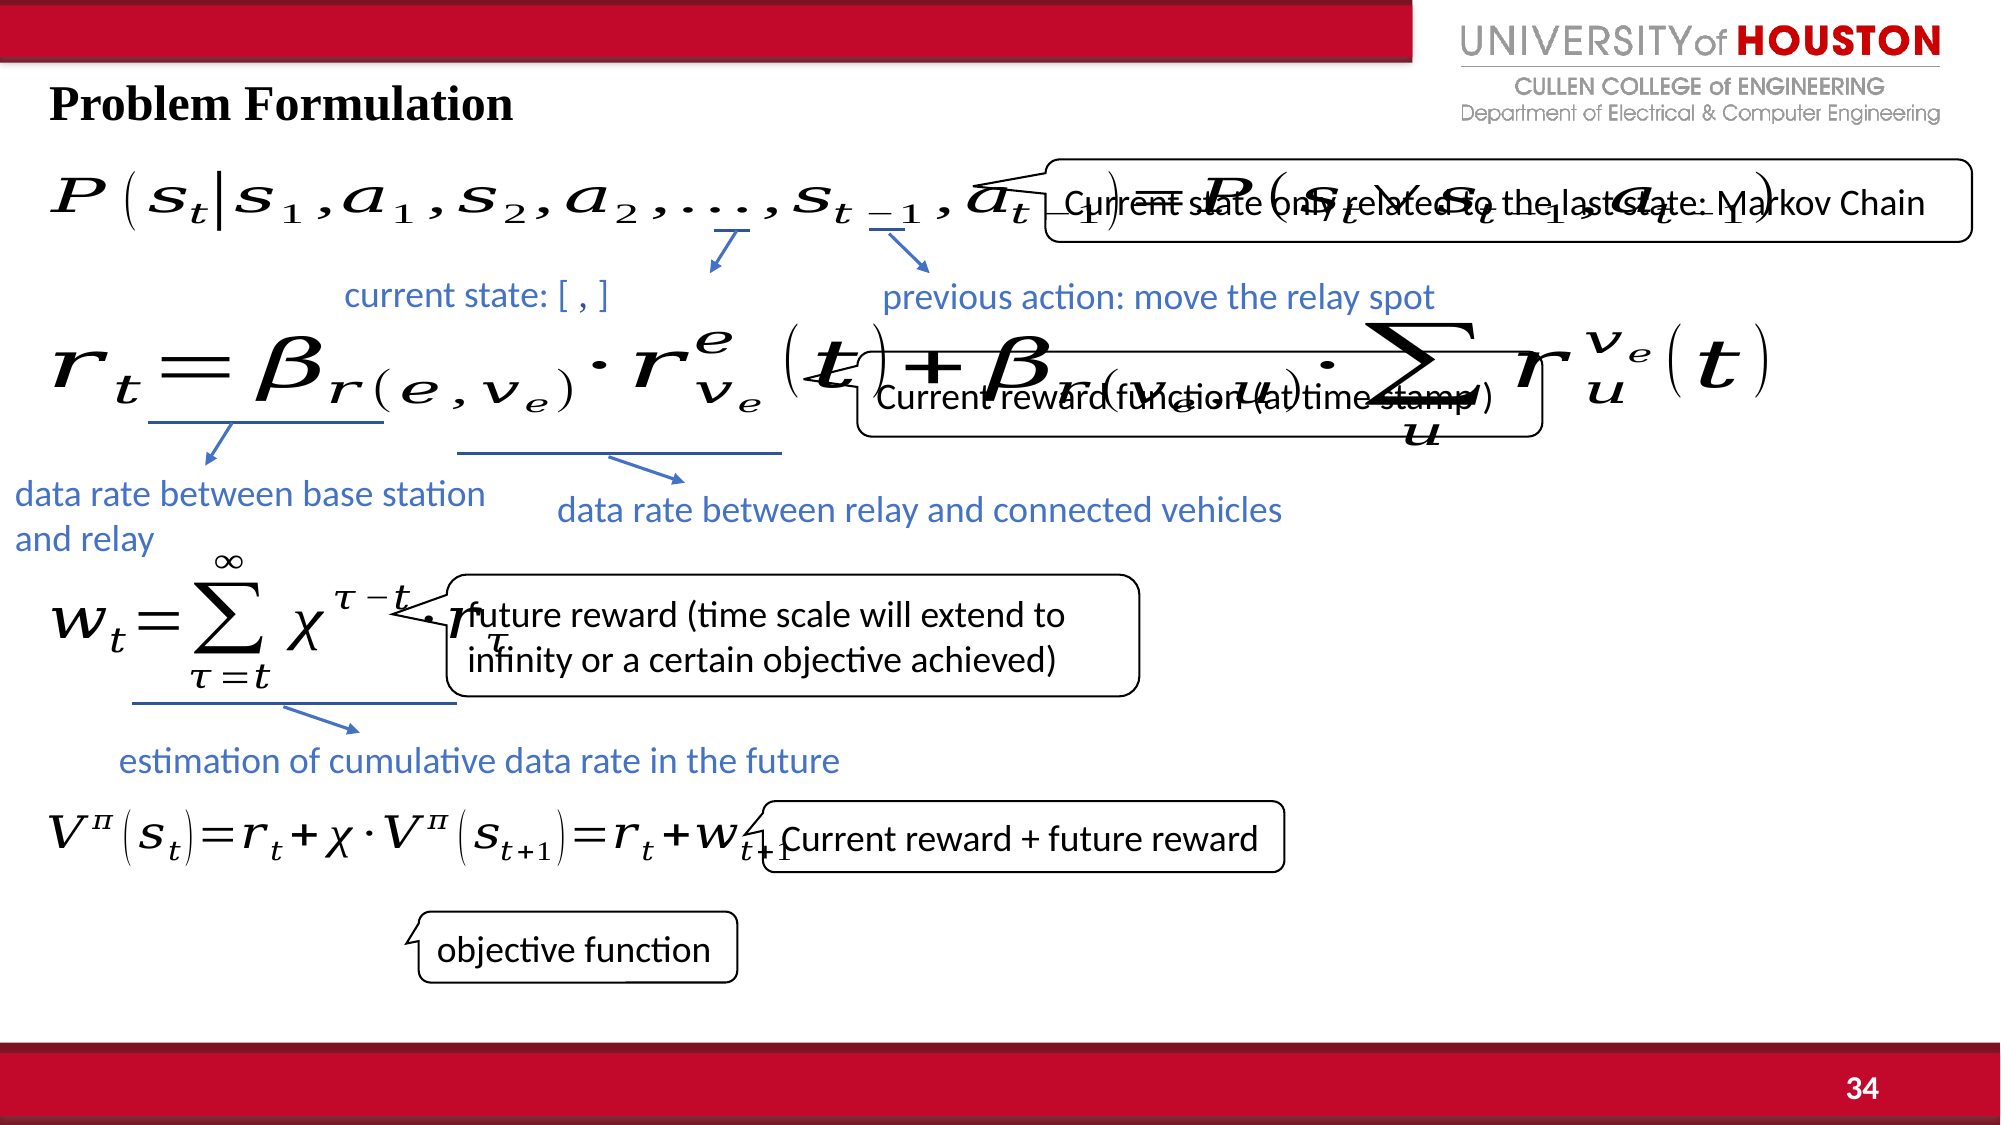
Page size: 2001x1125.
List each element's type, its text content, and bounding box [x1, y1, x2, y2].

slide_number 34 [1444, 1056, 1894, 1117]
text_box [709, 230, 737, 274]
text_box estimation of cumulative data rate in the future [104, 728, 1006, 789]
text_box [283, 706, 360, 733]
text_box data rate between base station and relay [0, 461, 544, 567]
picture [1456, 21, 1944, 129]
text_box future reward (time scale will extend to infinity or a certain objective achieved) [388, 573, 1141, 698]
text_box Current reward + future reward [741, 800, 1286, 874]
text_box objective function [404, 910, 739, 984]
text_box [205, 422, 233, 466]
title Problem Formulation [34, 60, 685, 140]
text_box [608, 456, 685, 483]
text_box data rate between relay and connected vehicles [542, 477, 1444, 538]
text_box previous action: move the relay spot [867, 264, 1540, 324]
text_box Current state only related to the last state: Markov Chain [972, 158, 1974, 243]
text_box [888, 233, 930, 274]
